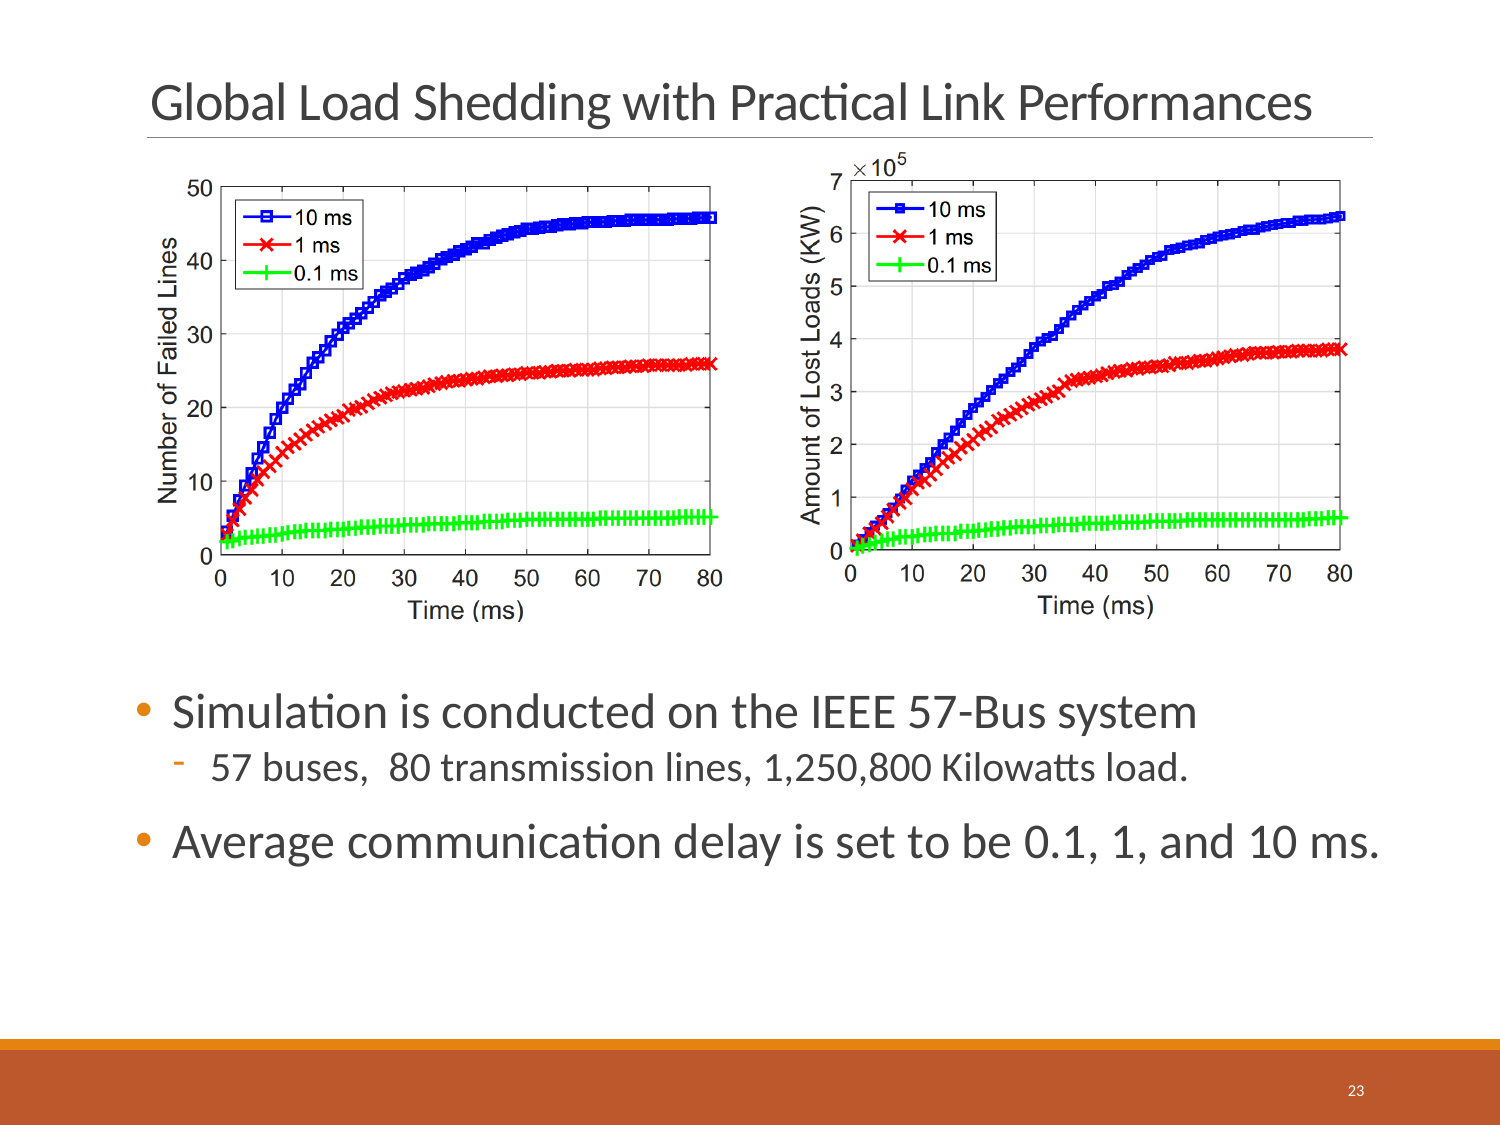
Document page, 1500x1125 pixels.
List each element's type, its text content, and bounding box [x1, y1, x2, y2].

picture [770, 147, 1373, 619]
picture [140, 151, 766, 623]
slide_number 23 [1218, 1059, 1380, 1120]
title Global Load Shedding with Practical Link Performances [135, 49, 1373, 140]
list Simulation is conducted on the IEEE 57-Bus system 57 buses, 80 transmission lines, 1,250,800 Kilowatts load. Average communication delay is set to be 0.1, 1, and 10 ms. [135, 677, 1390, 932]
